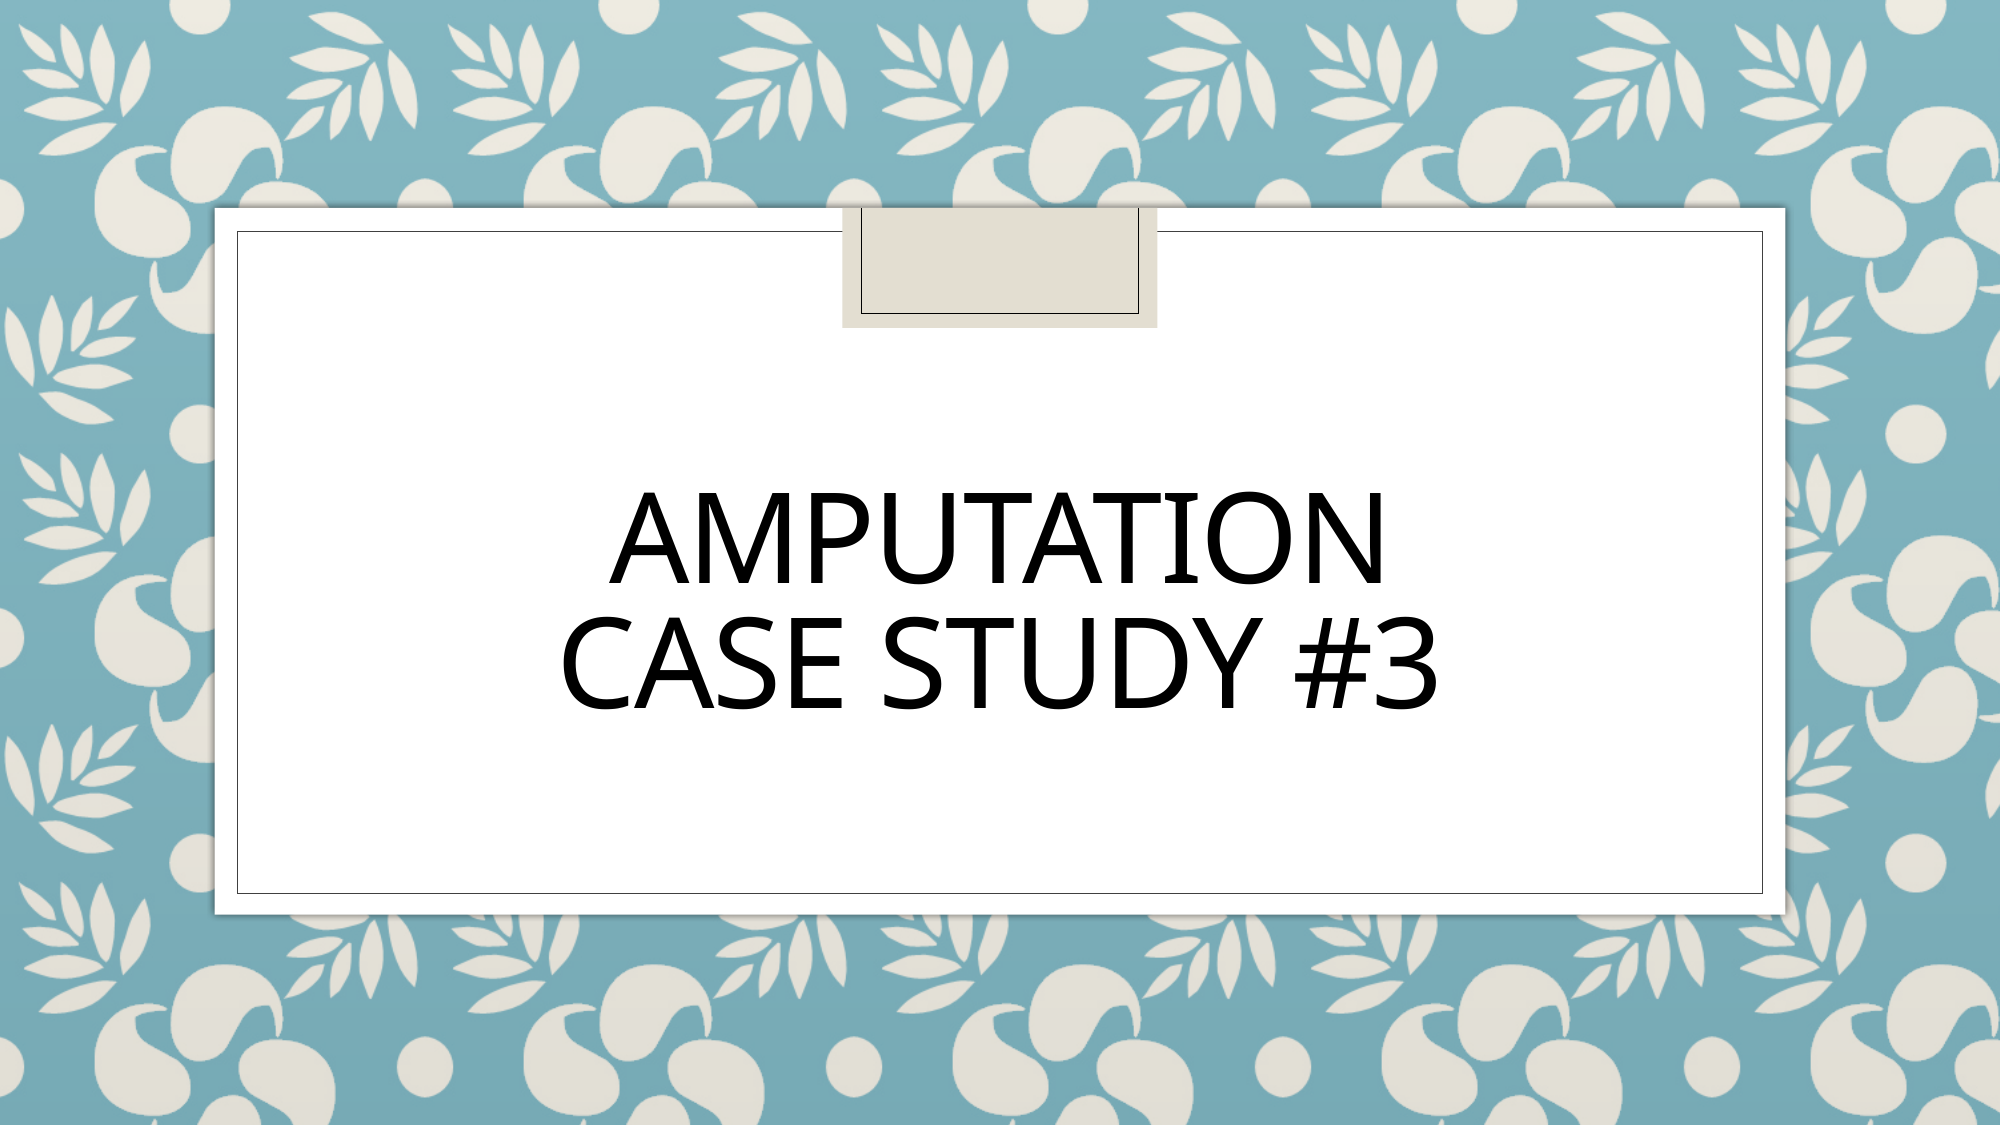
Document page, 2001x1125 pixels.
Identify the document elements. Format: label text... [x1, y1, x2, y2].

title Amputation Case Study #3 [499, 441, 1502, 775]
